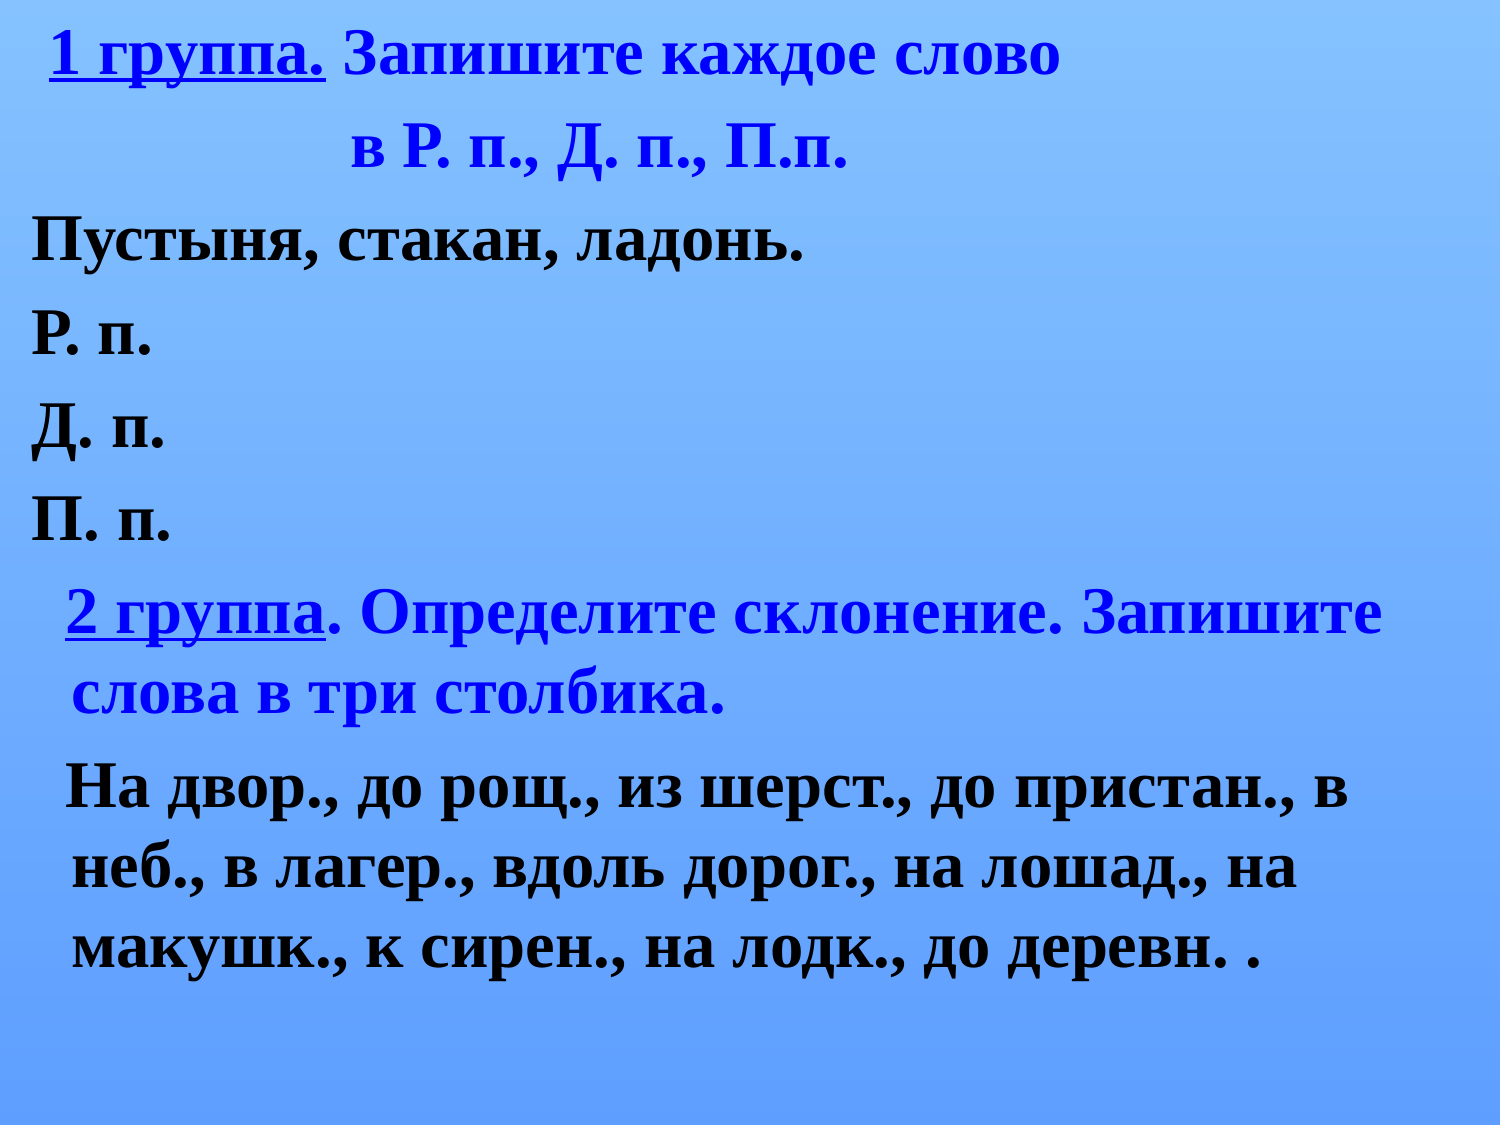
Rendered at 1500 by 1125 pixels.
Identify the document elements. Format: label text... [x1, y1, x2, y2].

list 1 группа. Запишите каждое слово в Р. п., Д. п., П.п. Пустыня, стакан, ладонь. Р. п. Д. п. П. п. 2 группа. Определите склонение. Запишите слова в три столбика. На двор., до рощ., из шерст., до пристан., в неб., в лагер., вдоль дорог., на лошад., на макушк., к сирен., на лодк., до деревн. . [0, 0, 1500, 1125]
